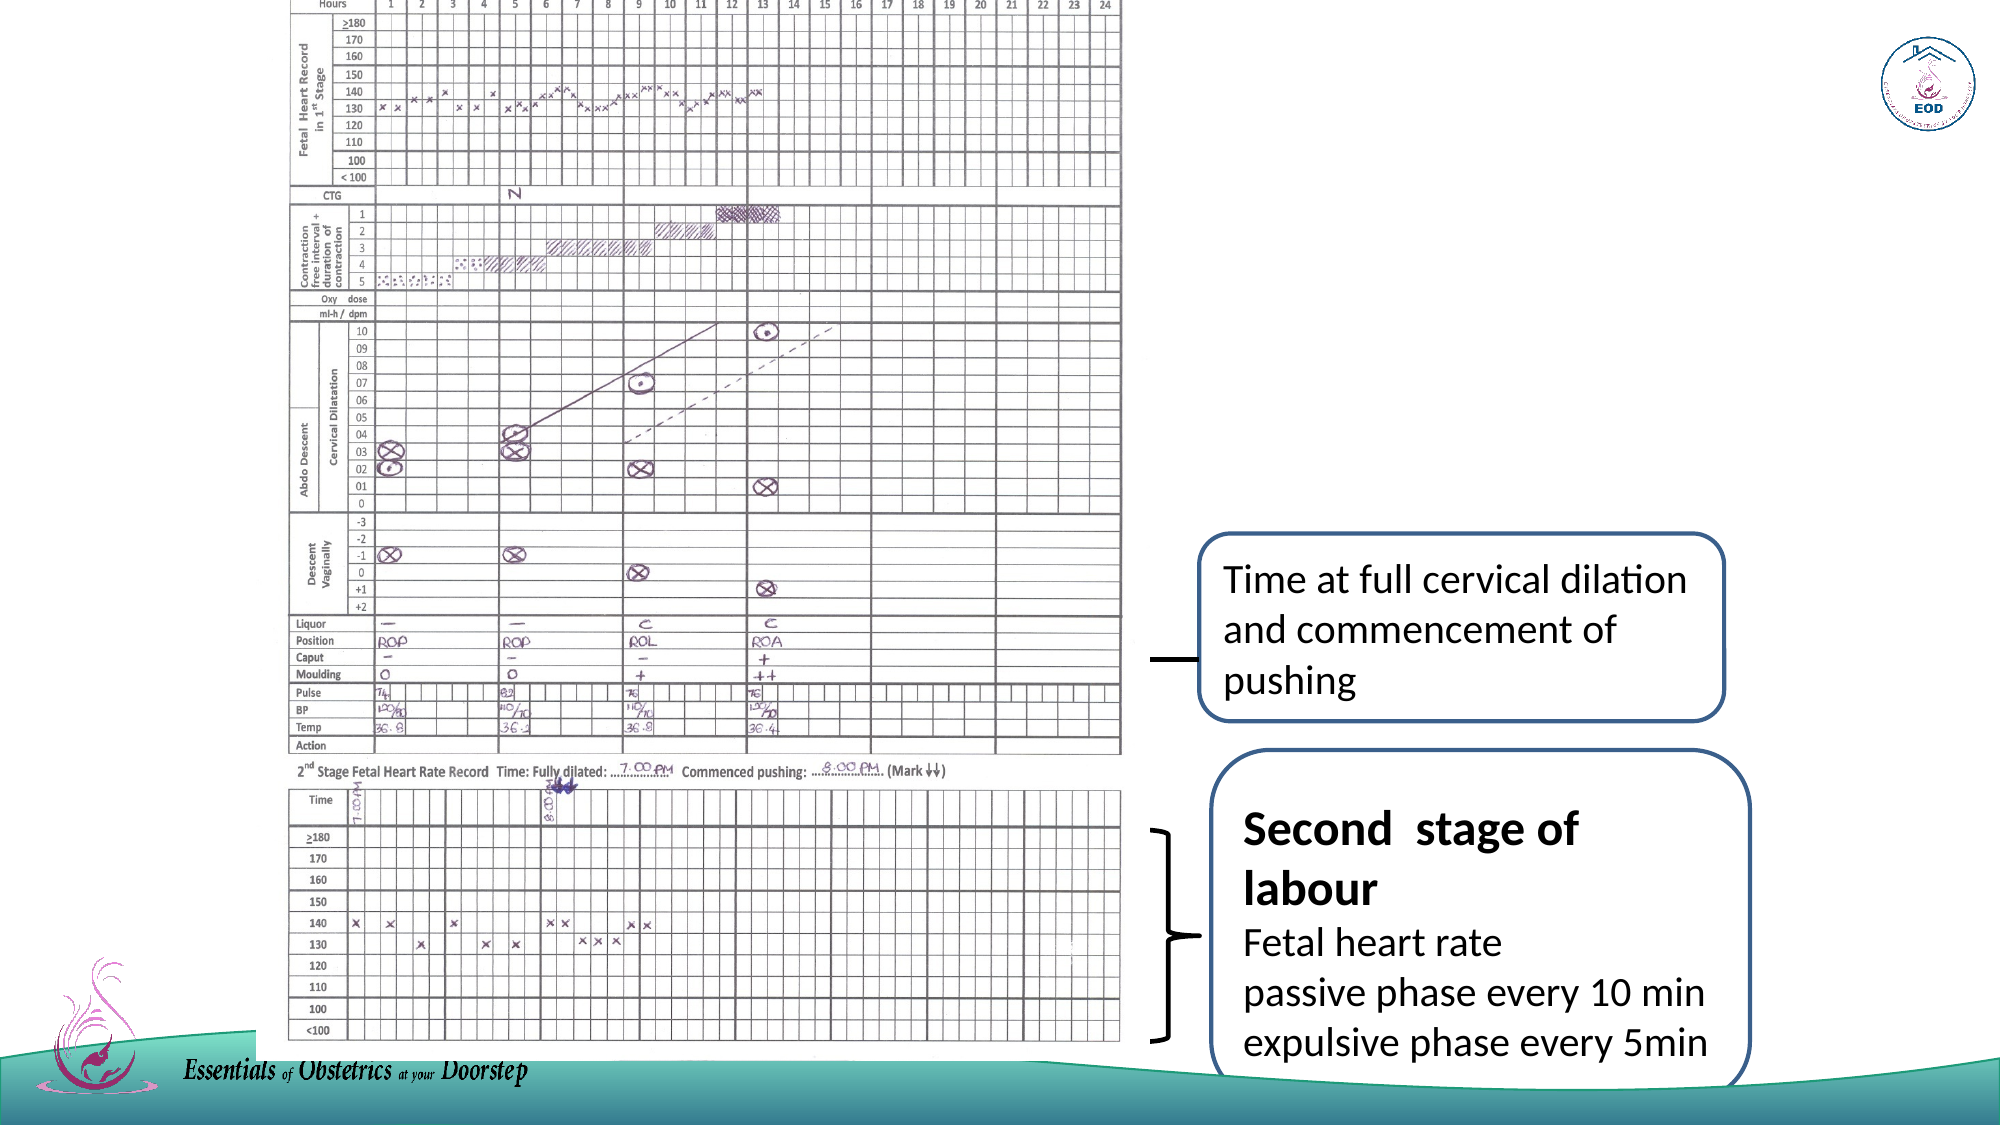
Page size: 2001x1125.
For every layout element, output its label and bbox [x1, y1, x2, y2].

text_box [0, 1030, 2000, 1125]
text_box [1150, 533, 1725, 749]
picture [35, 957, 158, 1094]
picture [174, 0, 1150, 1094]
picture [1876, 32, 1980, 134]
text_box [1137, 749, 1750, 1100]
